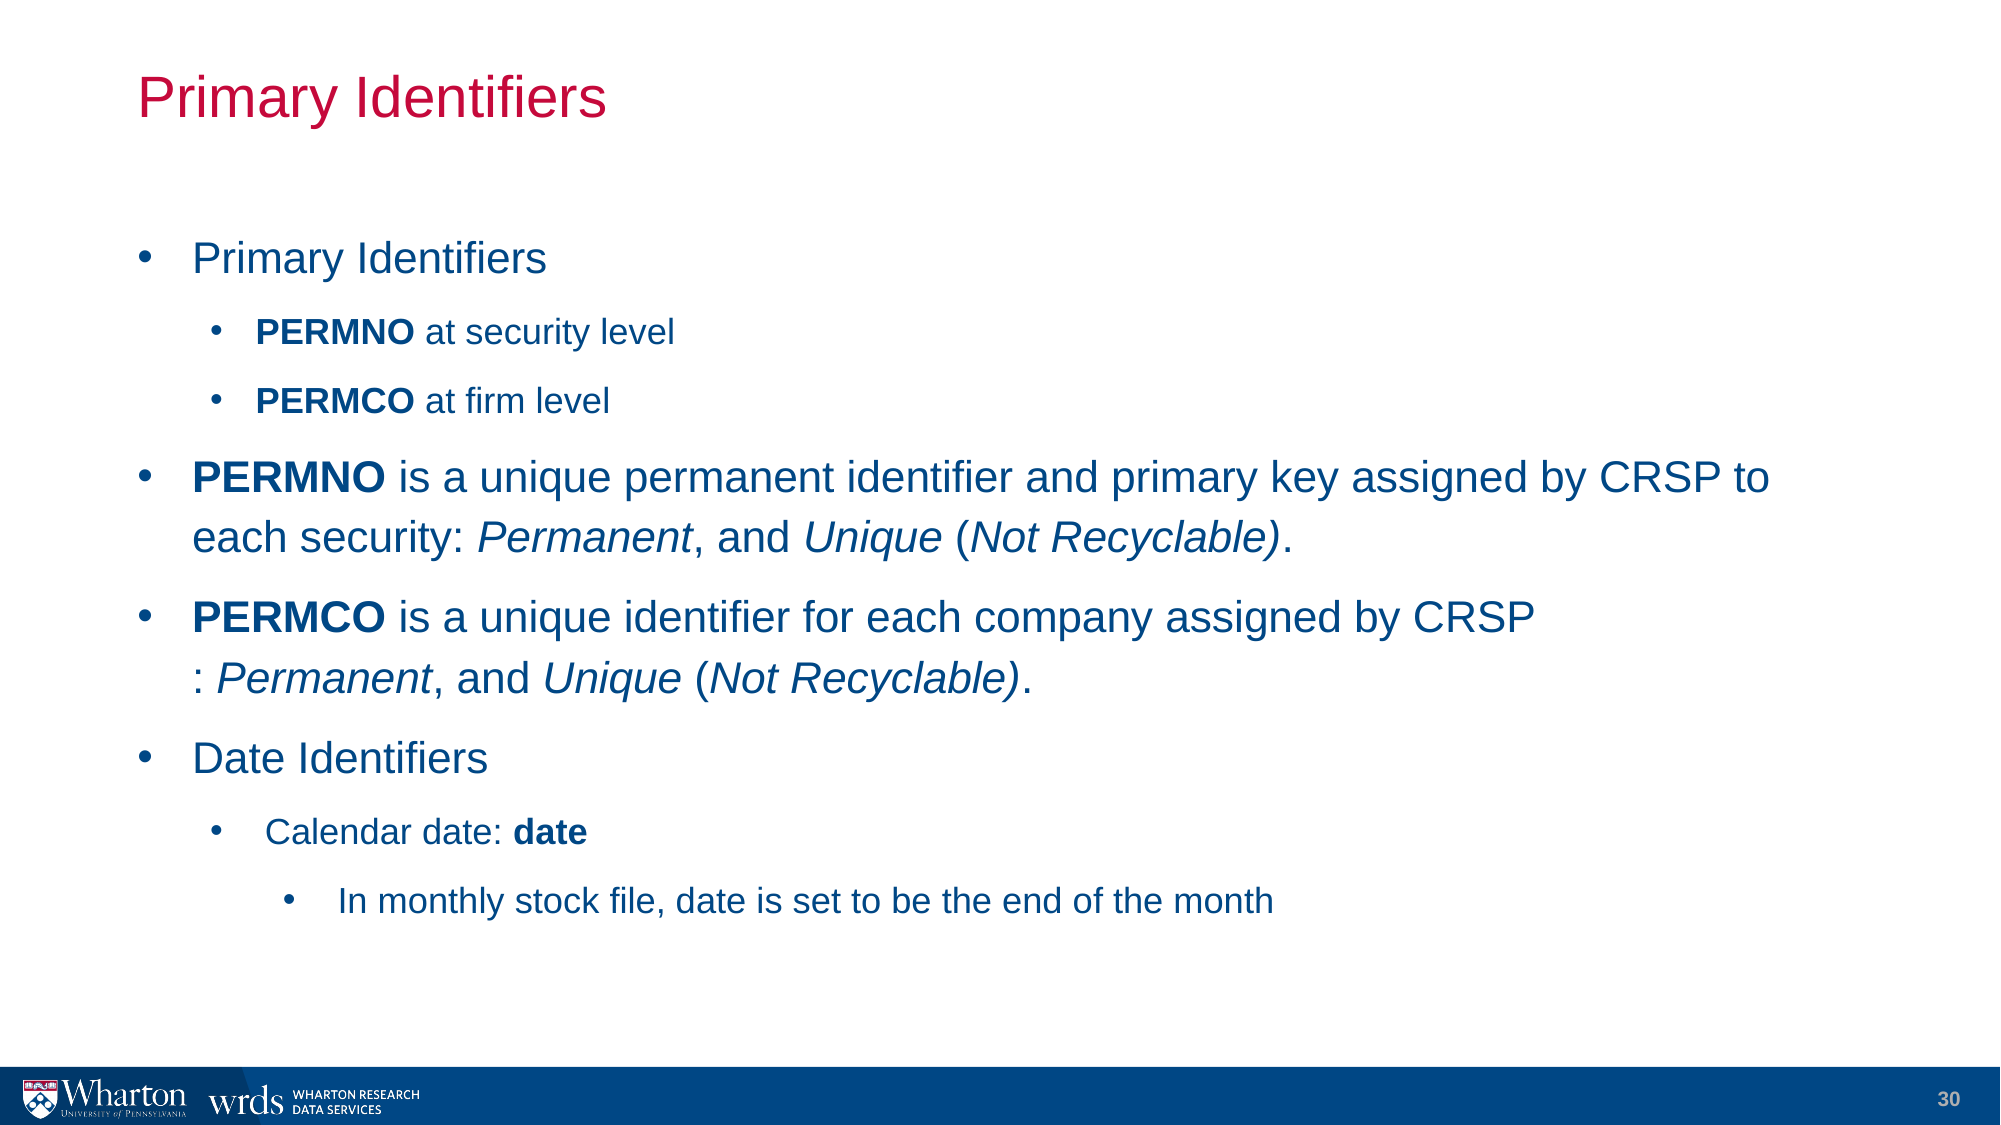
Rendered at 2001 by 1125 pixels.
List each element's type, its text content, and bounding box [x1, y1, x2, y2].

slide_number 30 [1525, 1067, 1976, 1125]
list Primary Identifiers PERMNO at security level PERMCO at firm level PERMNO is a unique permanent identifier and primary key assigned by CRSP to each security: Permanent, and Unique (Not Recyclable). PERMCO is a unique identifier for each company assigned by CRSP : Permanent, and Unique (Not Recyclable). Date Identifiers Calendar date: date In monthly stock file, date is set to be the end of the month [137, 214, 1863, 929]
picture [23, 1078, 419, 1119]
title Primary Identifiers [137, 59, 1863, 139]
